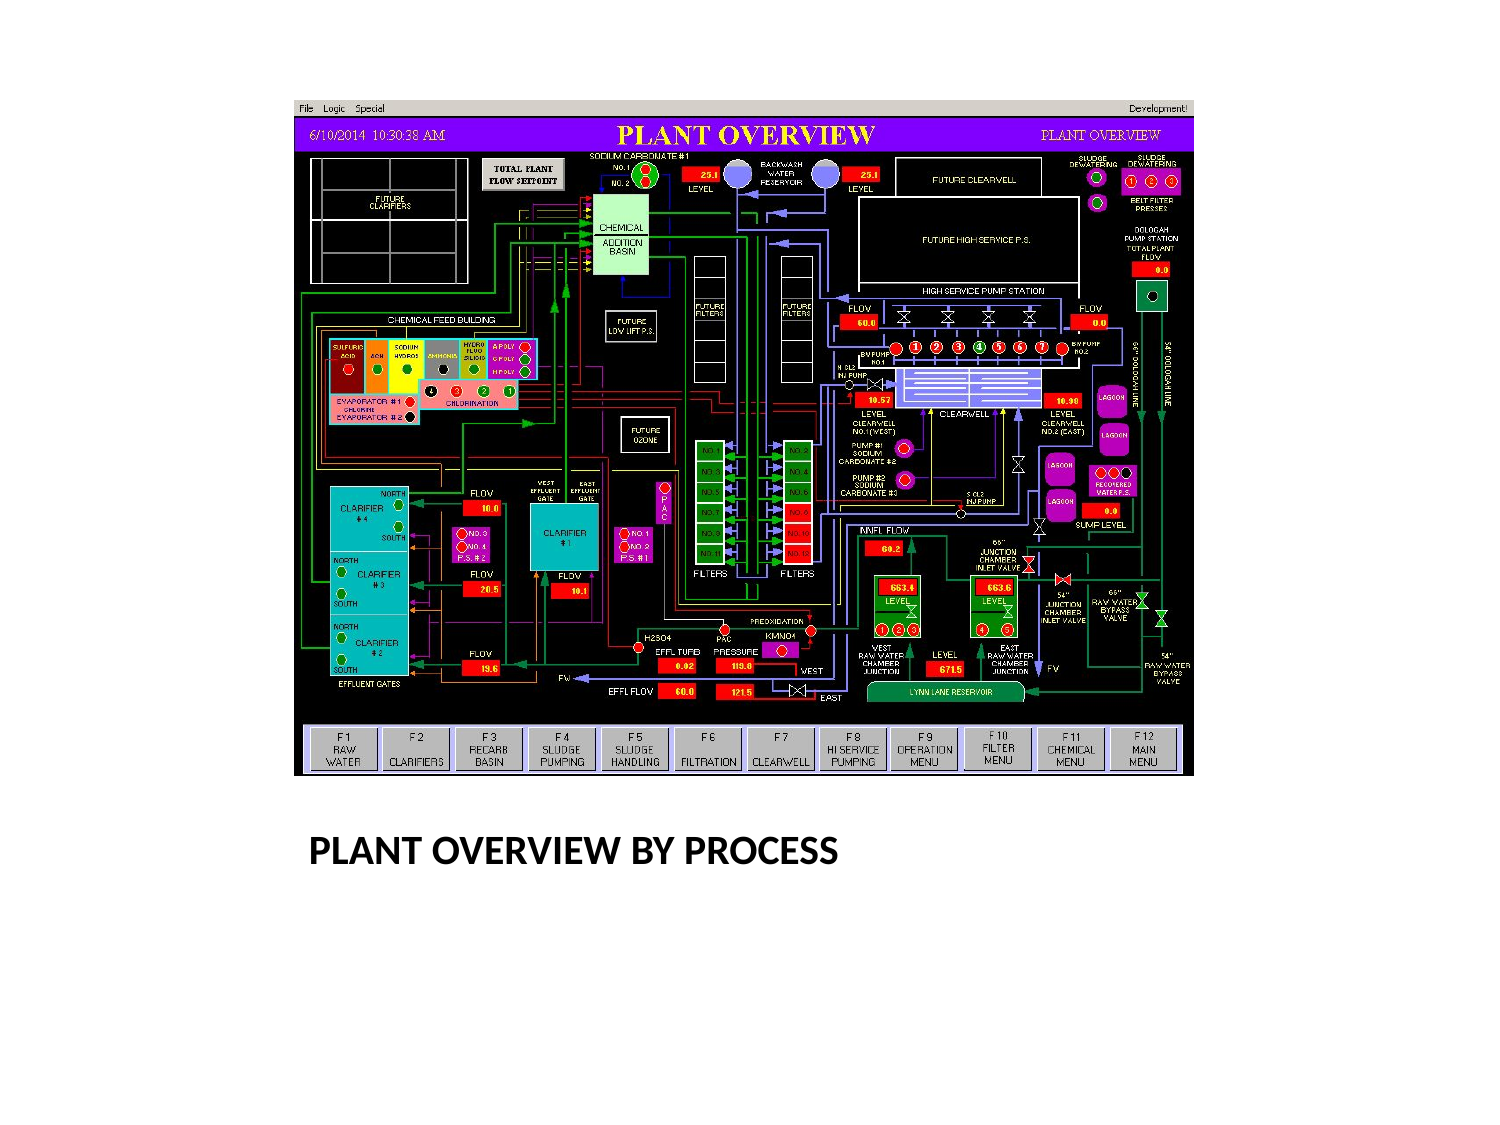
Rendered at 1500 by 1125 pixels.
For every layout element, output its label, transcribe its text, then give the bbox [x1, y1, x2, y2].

title PLANT OVERVIEW BY PROCESS [294, 787, 1194, 881]
picture [293, 100, 1195, 776]
